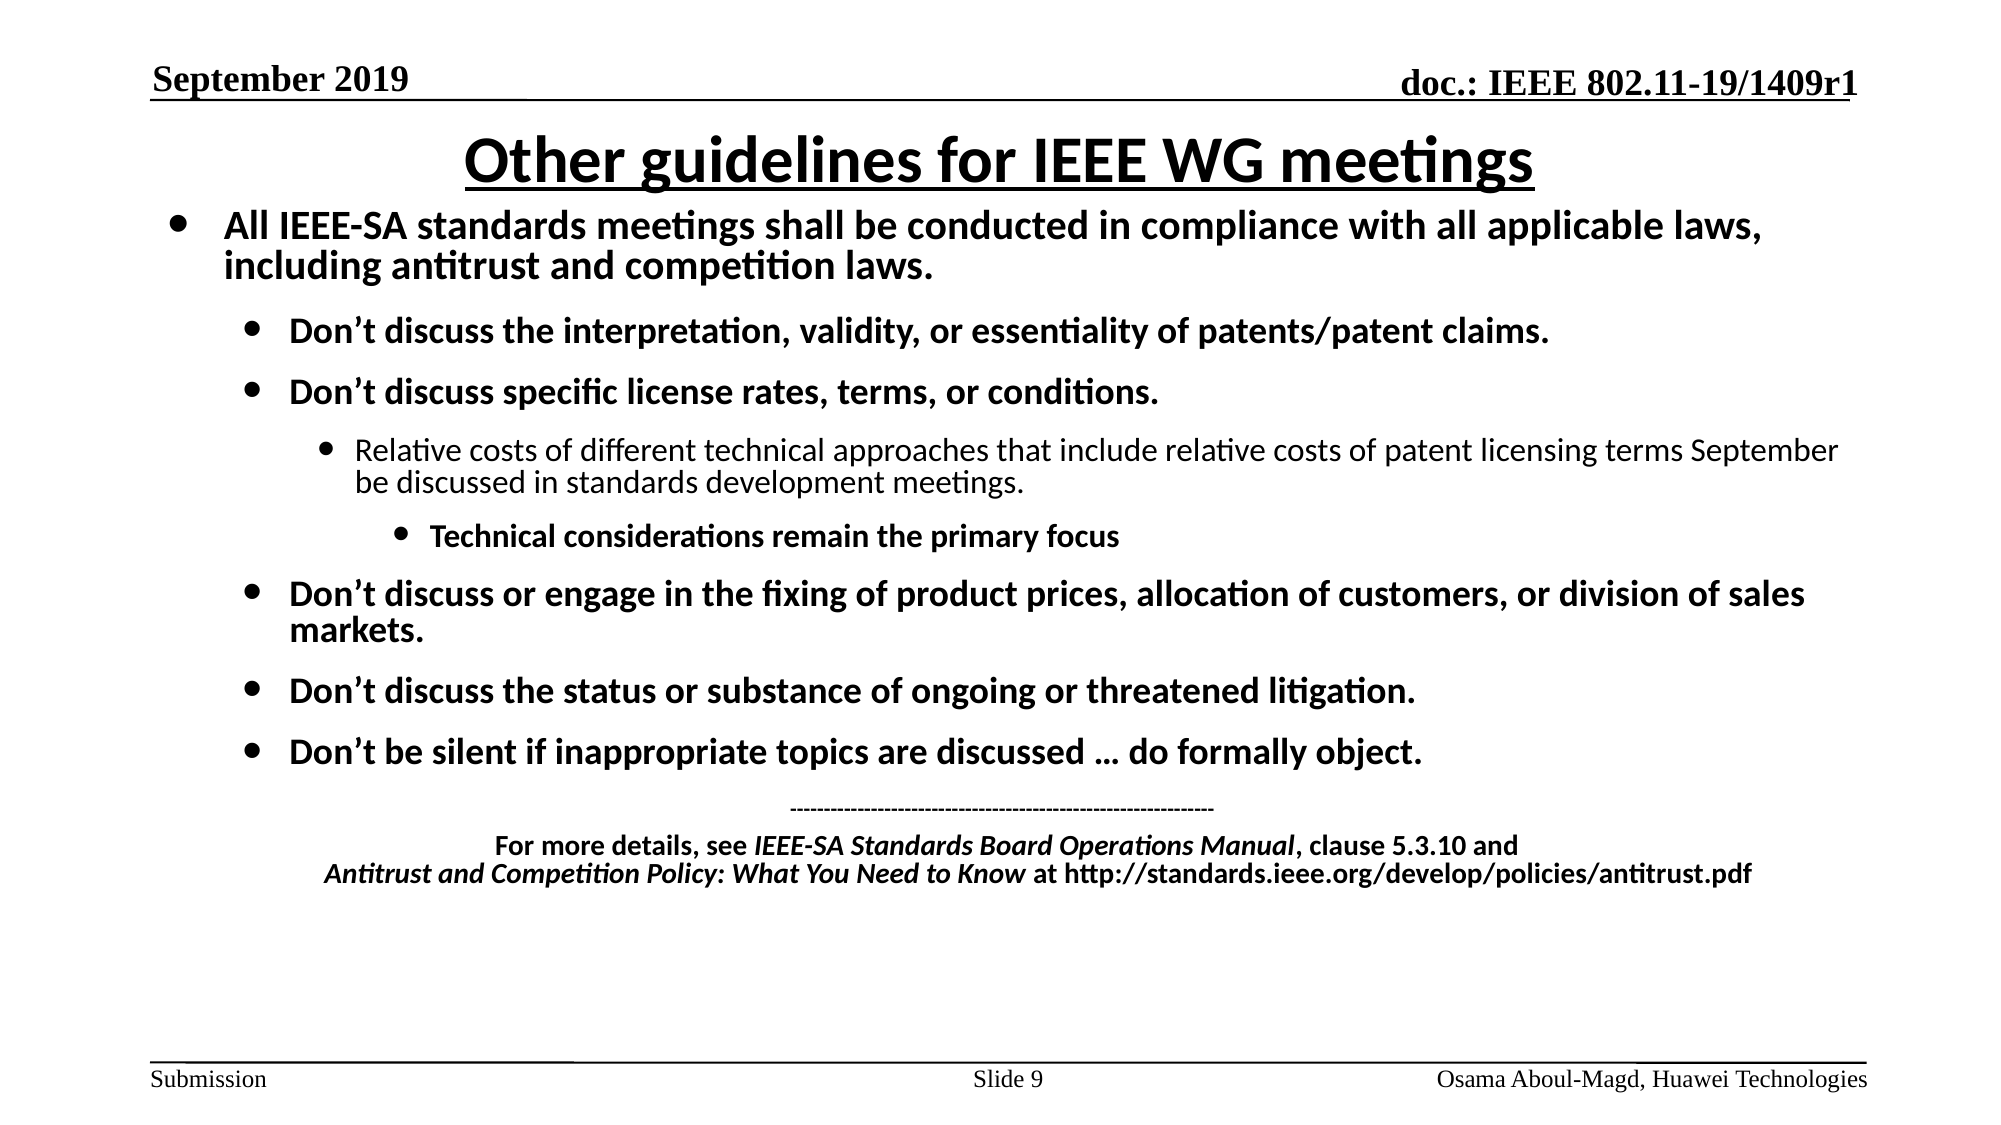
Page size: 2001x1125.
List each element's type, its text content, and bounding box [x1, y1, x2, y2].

slide_number Slide 9 [950, 1061, 1067, 1123]
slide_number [152, 54, 563, 100]
footer Osama Aboul-Magd, Huawei Technologies [1171, 1061, 1869, 1093]
title Other guidelines for IEEE WG meetings [362, 112, 1638, 199]
list All IEEE-SA standards meetings shall be conducted in compliance with all applicable laws, including antitrust and competition laws. Don’t discuss the interpretation, validity, or essentiality of patents/patent claims. Don’t discuss specific license rates, terms, or conditions. Relative costs of different technical approaches that include relative costs of patent licensing terms September be discussed in standards development meetings. Technical considerations remain the primary focus Don’t discuss or engage in the fixing of product prices, allocation of customers, or division of sales markets. Don’t discuss the status or substance of ongoing or threatened litigation. Don’t be silent if inappropriate topics are discussed … do formally object. --------------------------------------------------------------- For more details, see IEEE-SA Standards Board Operations Manual, clause 5.3.10 and Antitrust and Competition Policy: What You Need to Know at http://standards.ieee.org/develop/policies/antitrust.pdf [152, 199, 1869, 875]
